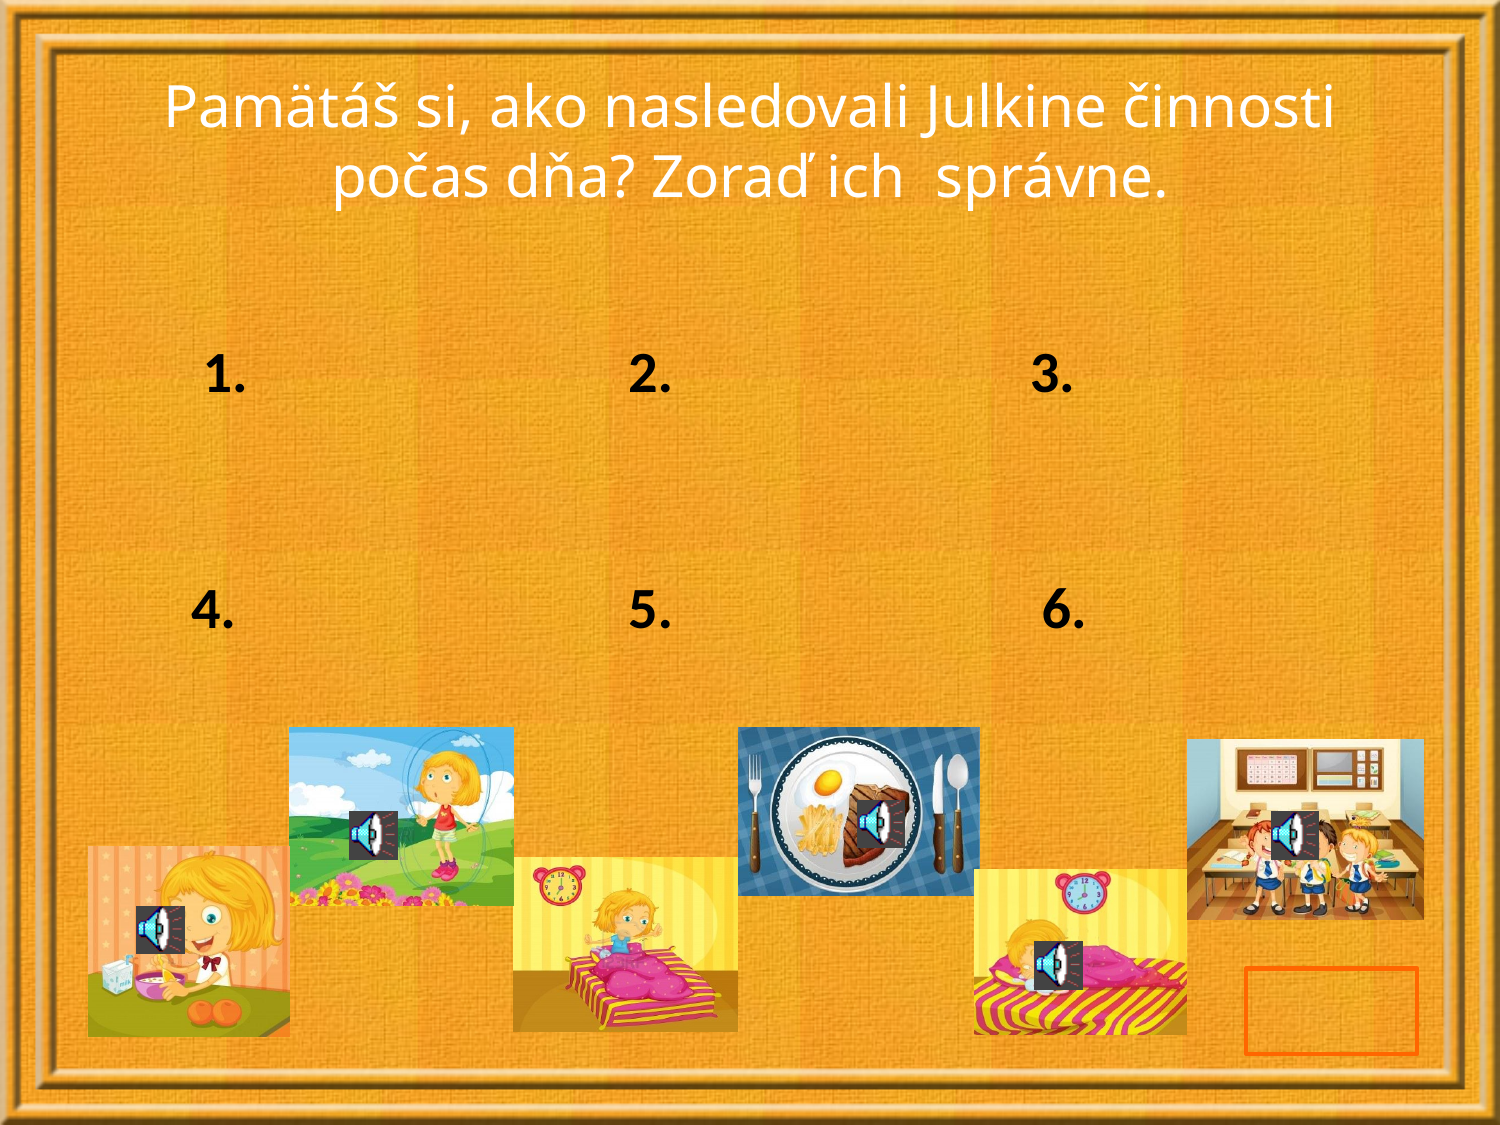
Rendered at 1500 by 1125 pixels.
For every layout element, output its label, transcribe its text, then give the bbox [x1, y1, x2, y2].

text_box 6. [1009, 562, 1112, 648]
text_box 1. [171, 326, 273, 411]
text_box 5. [596, 562, 698, 648]
text_box [1244, 966, 1419, 1056]
title Pamätáš si, ako nasledovali Julkine činnosti počas dňa? Zoraď ich správne. [75, 45, 1425, 233]
text_box 3. [998, 326, 1100, 411]
text_box 4. [159, 562, 261, 648]
picture [0, 0, 1500, 1125]
text_box 2. [596, 326, 698, 411]
